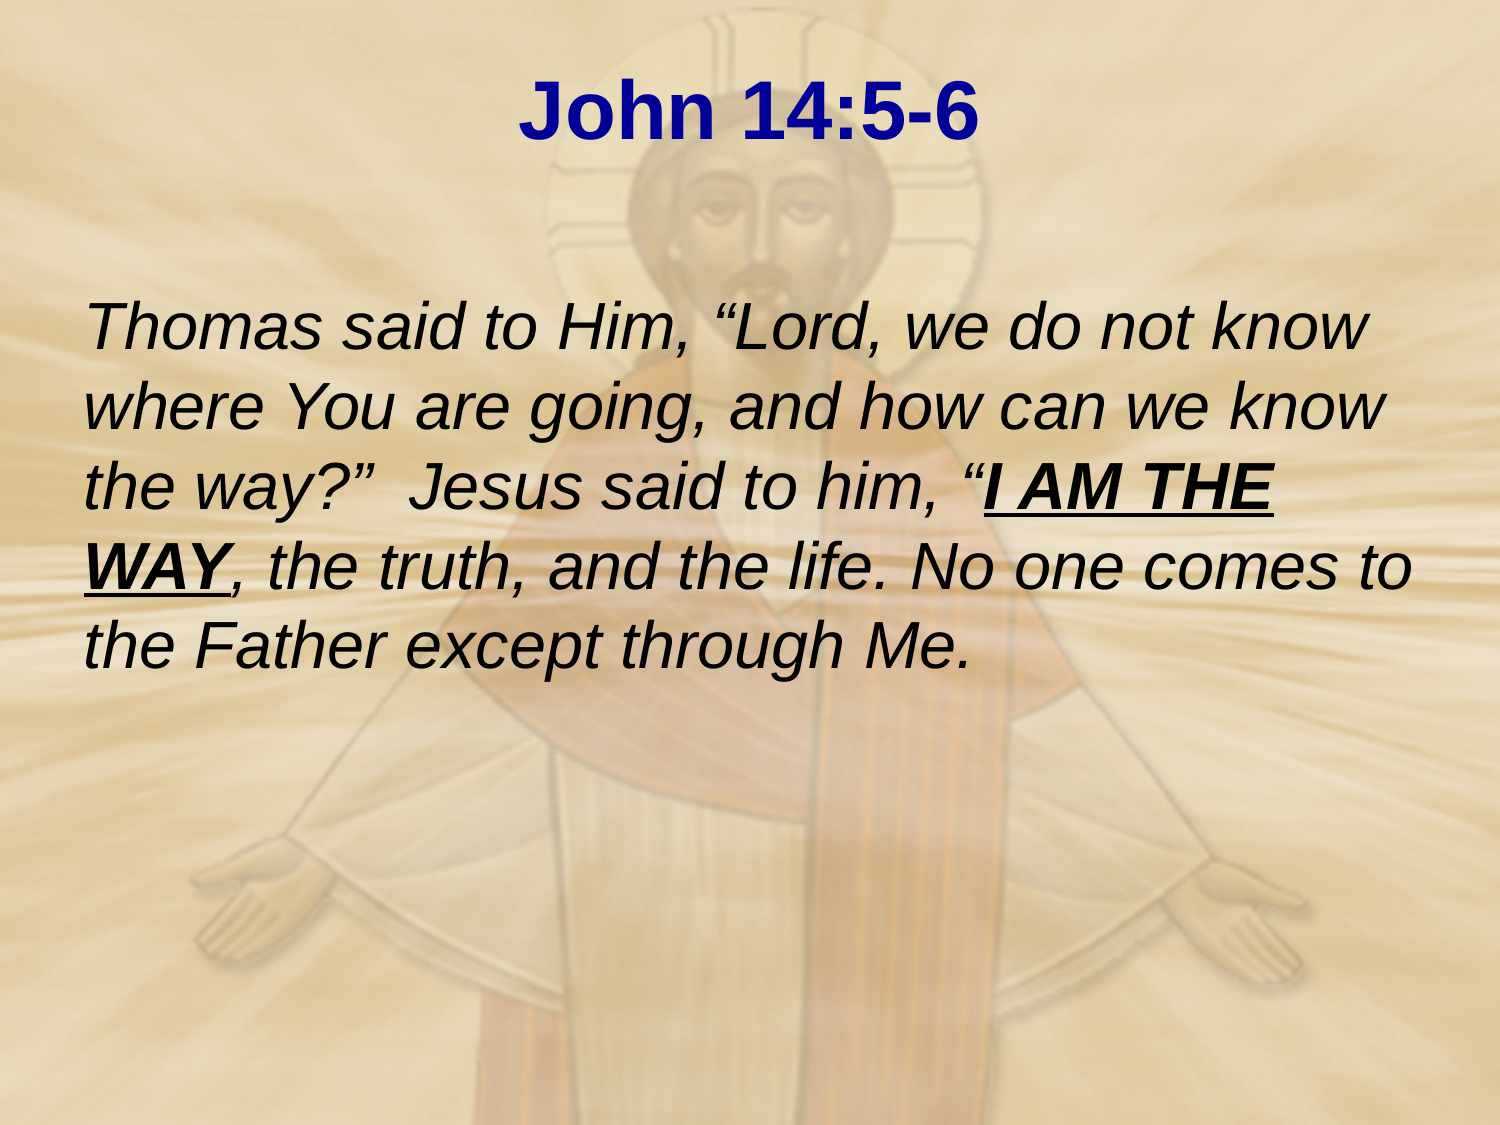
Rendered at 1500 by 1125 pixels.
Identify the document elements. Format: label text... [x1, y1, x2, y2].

list Thomas said to Him, “Lord, we do not know where You are going, and how can we know the way?” Jesus said to him, “I AM THE WAY, the truth, and the life. No one comes to the Father except through Me. [12, 274, 1438, 1125]
picture [0, 0, 1500, 1125]
title John 14:5-6 [74, 12, 1426, 201]
